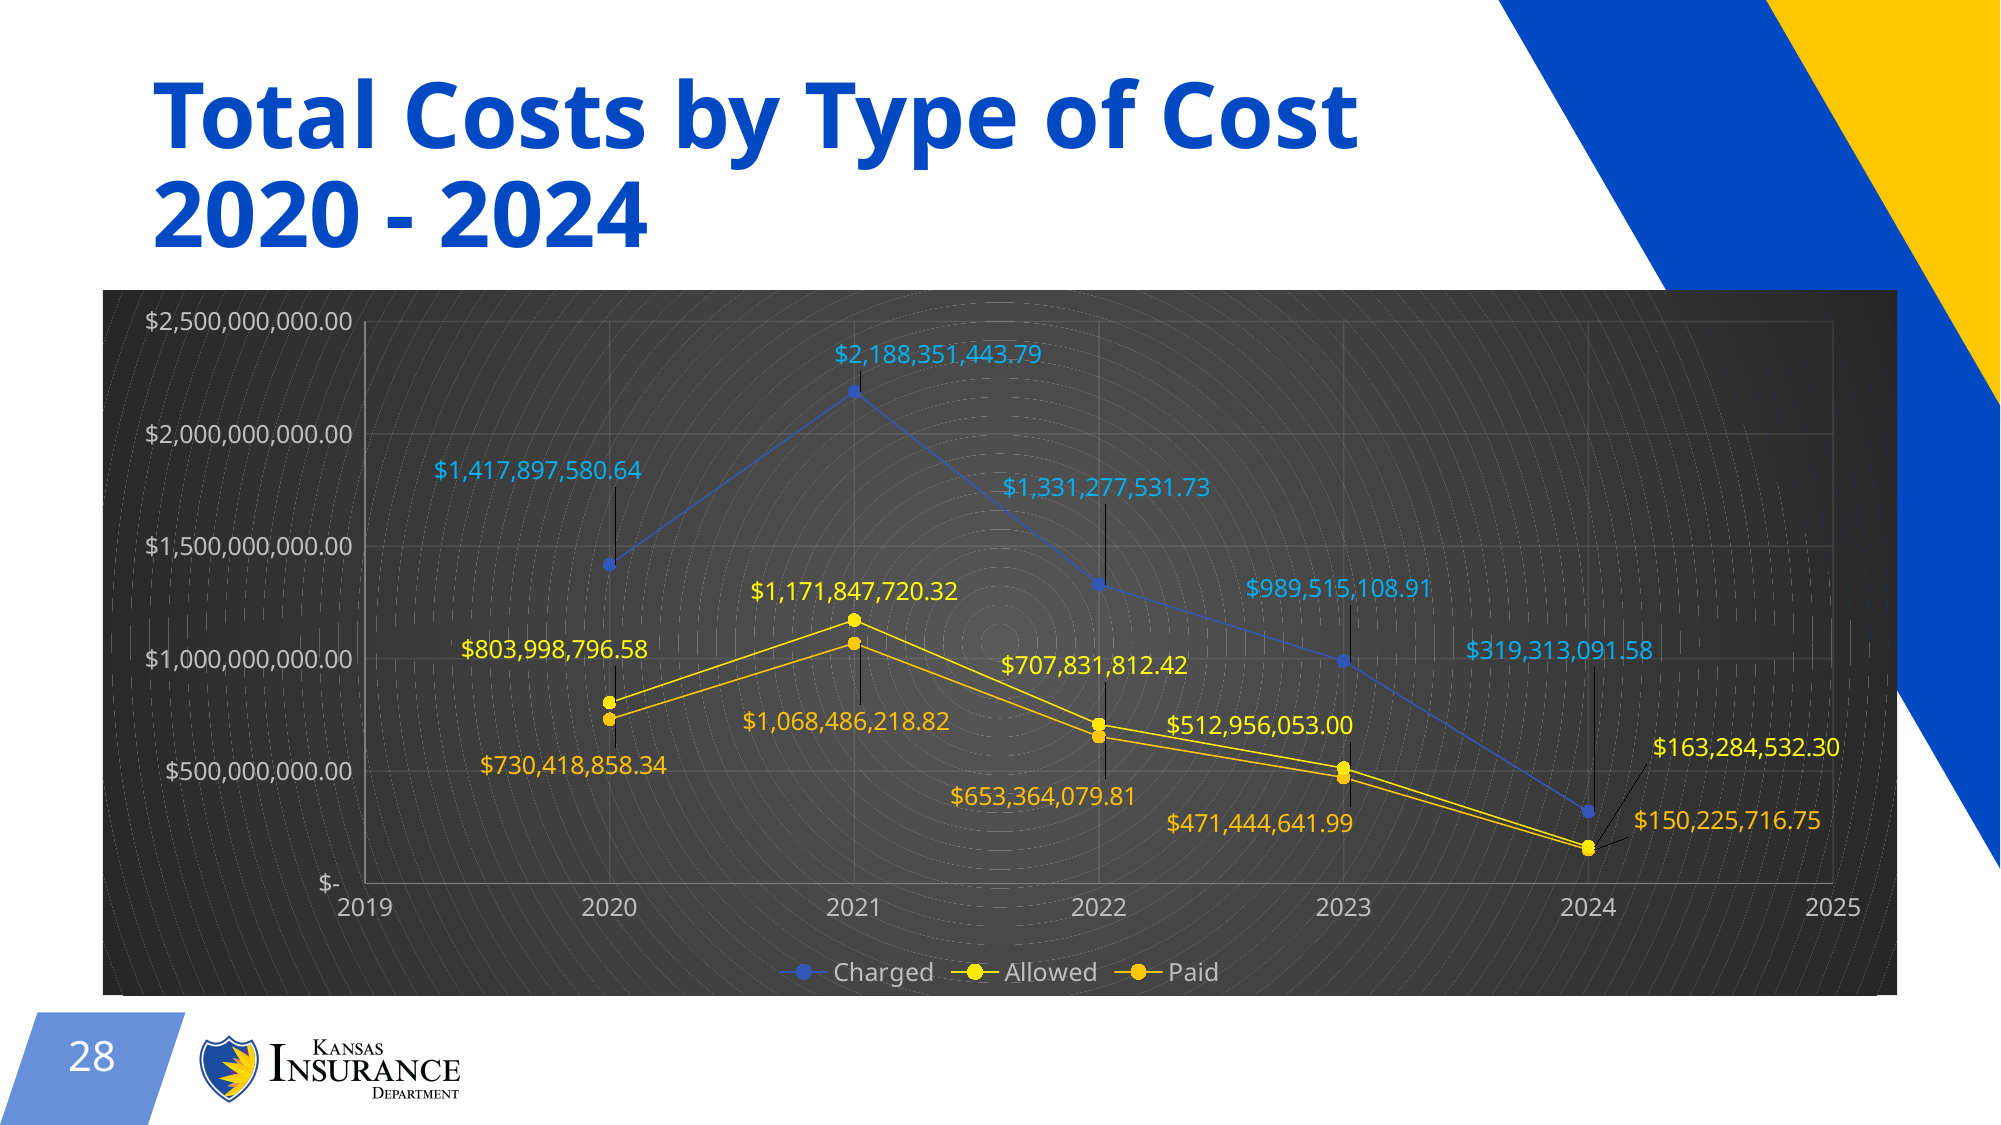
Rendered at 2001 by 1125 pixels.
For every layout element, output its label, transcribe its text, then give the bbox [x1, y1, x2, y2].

picture [184, 1031, 478, 1107]
picture [1170, 277, 2000, 1125]
chart [102, 290, 1898, 996]
title Total Costs by Type of Cost 2020 - 2024 [137, 59, 1863, 278]
